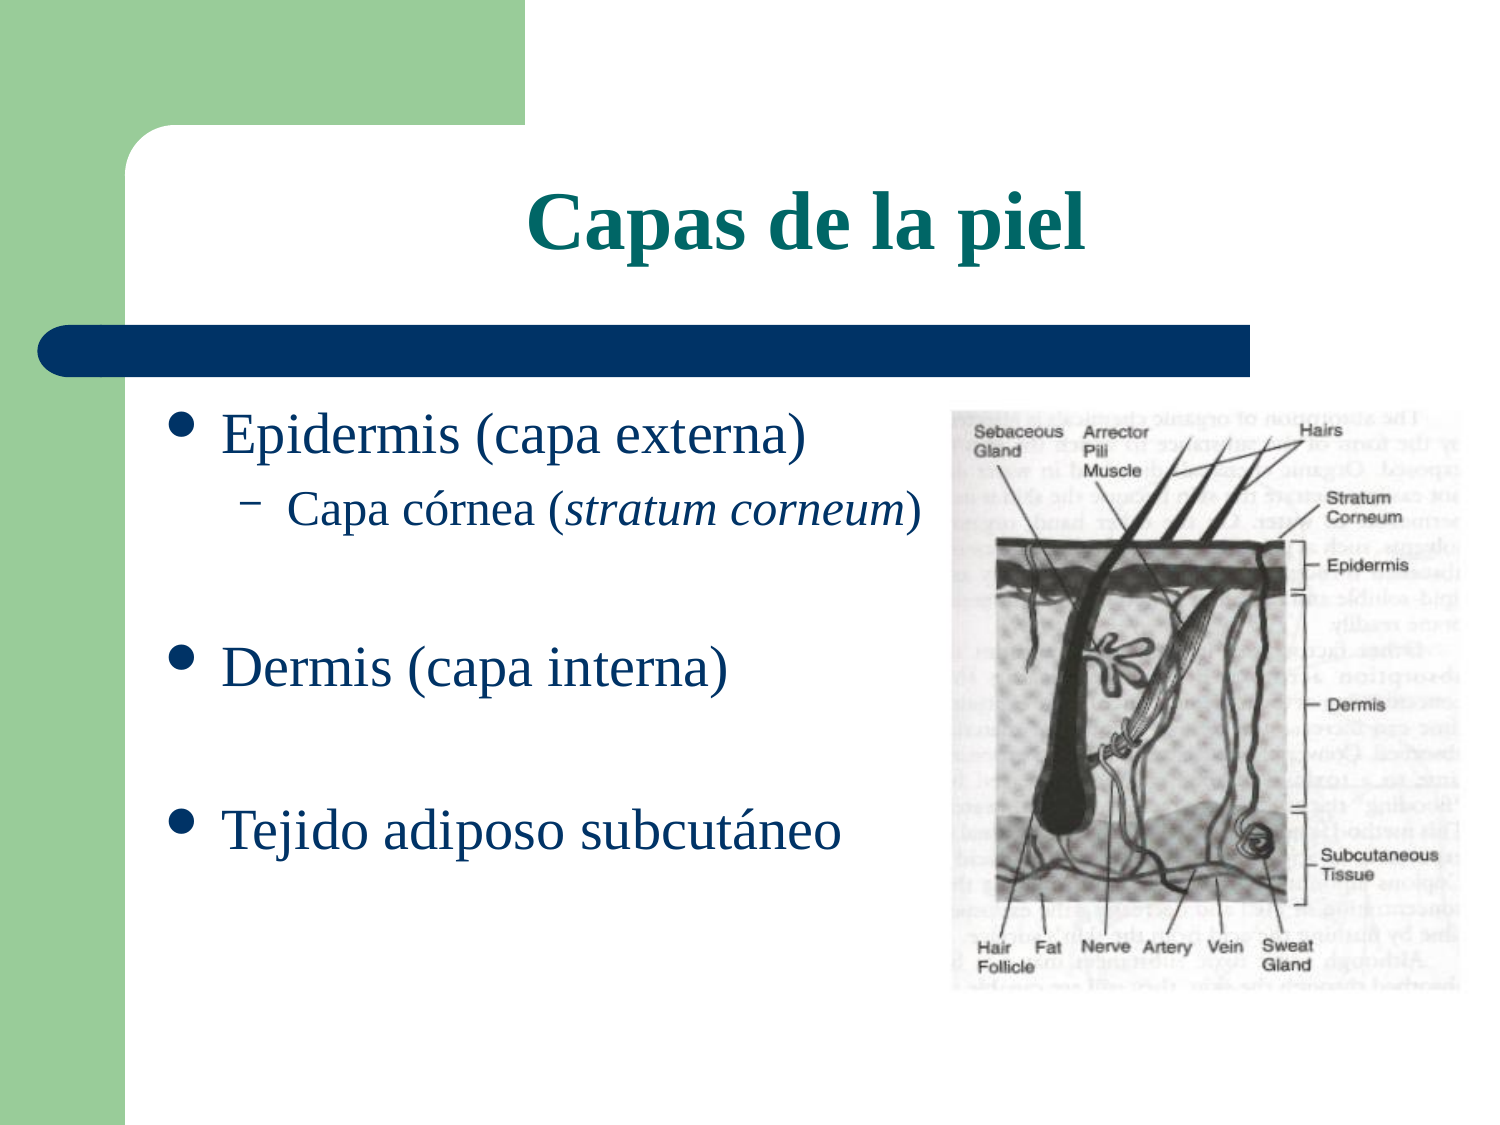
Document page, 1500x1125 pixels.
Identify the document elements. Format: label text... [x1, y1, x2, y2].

picture [937, 399, 1475, 1000]
title Capas de la piel [150, 125, 1463, 275]
list Epidermis (capa externa) Capa córnea (stratum corneum) Dermis (capa interna) Tejido adiposo subcutáneo [150, 387, 1463, 1000]
